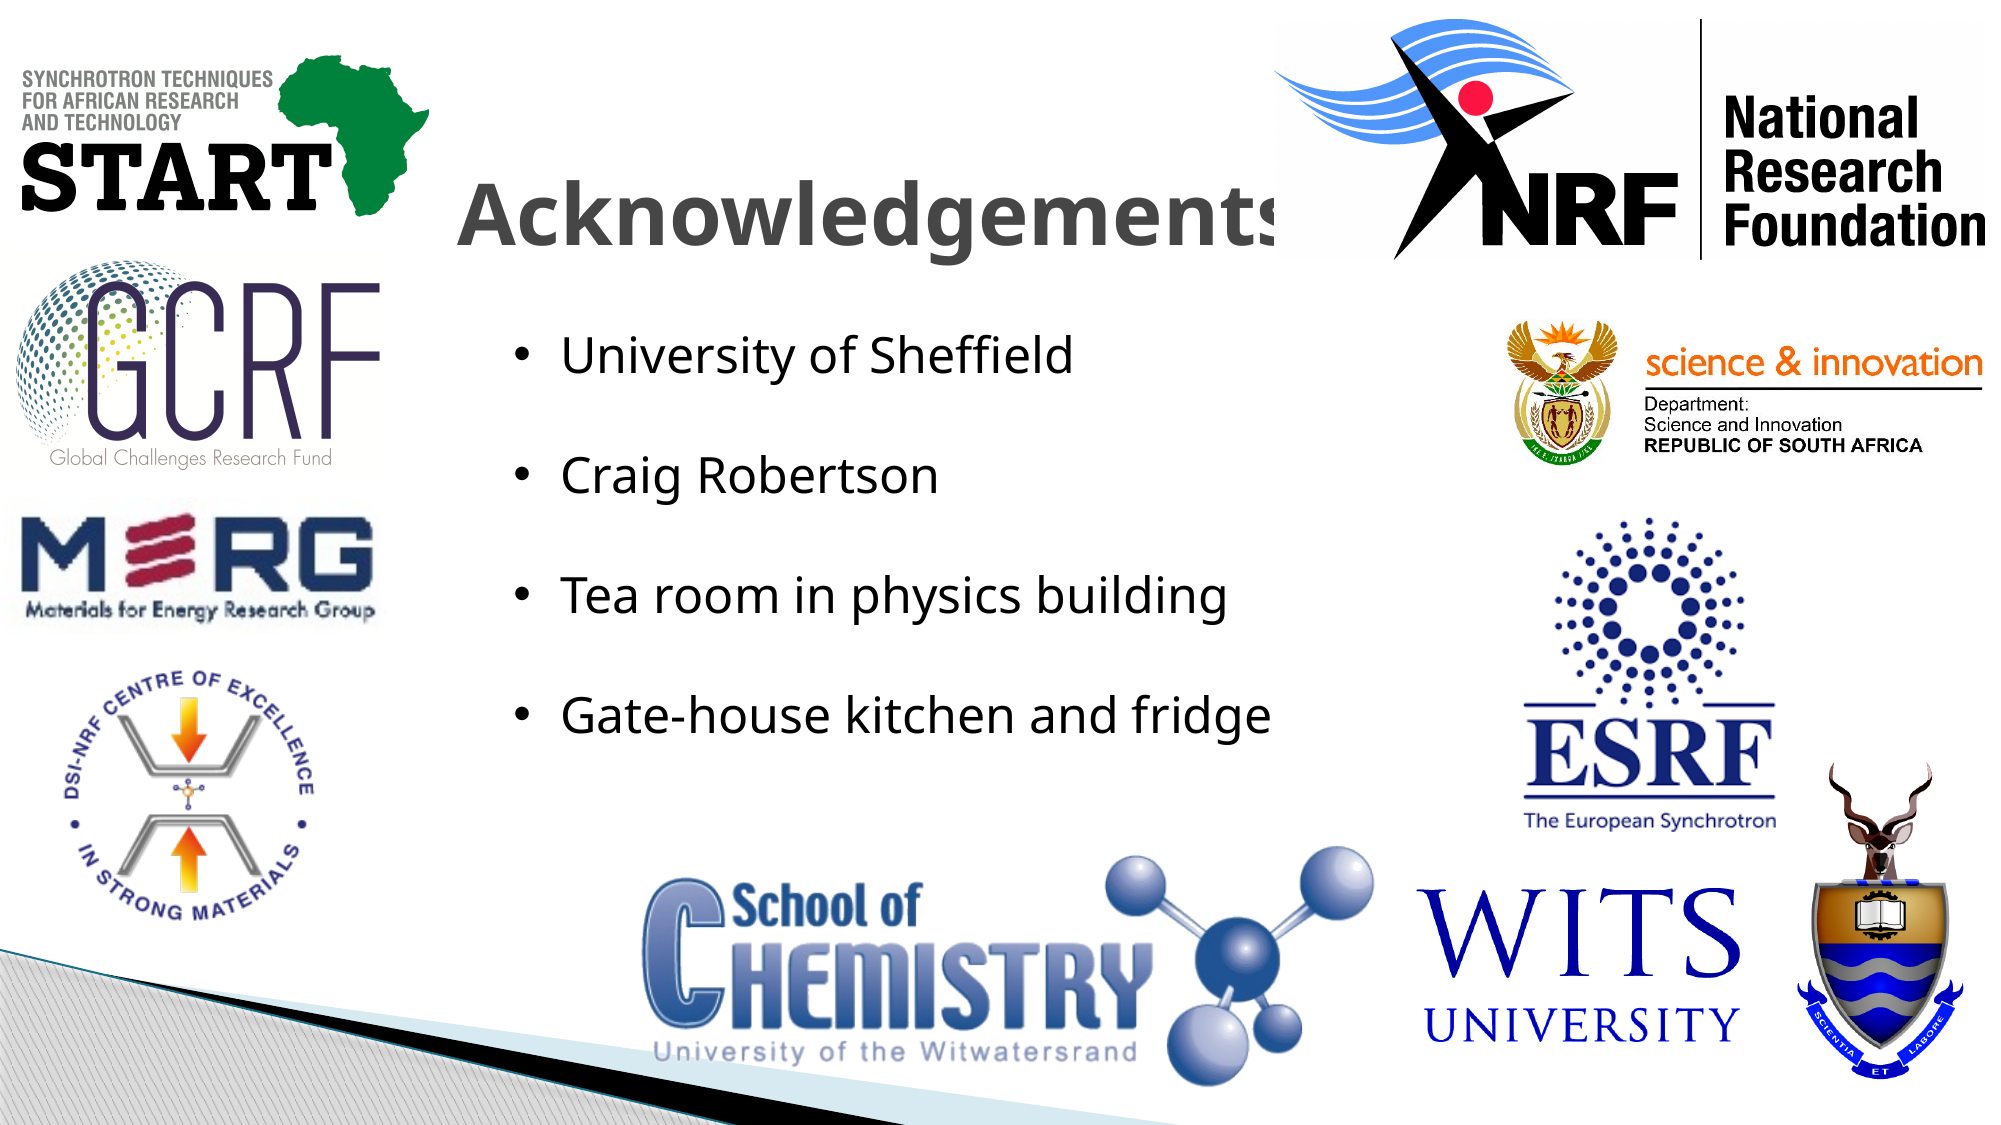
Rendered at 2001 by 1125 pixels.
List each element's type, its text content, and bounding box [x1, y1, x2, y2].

picture [1273, 19, 1985, 260]
picture [618, 497, 2000, 1116]
text_box University of Sheffield Craig Robertson Tea room in physics building Gate-house kitchen and fridge [498, 315, 1288, 751]
picture [3, 497, 387, 635]
picture [3, 247, 387, 476]
picture [1505, 308, 1991, 476]
title Acknowledgements [442, 117, 1457, 305]
picture [0, 50, 446, 223]
picture [52, 656, 325, 929]
